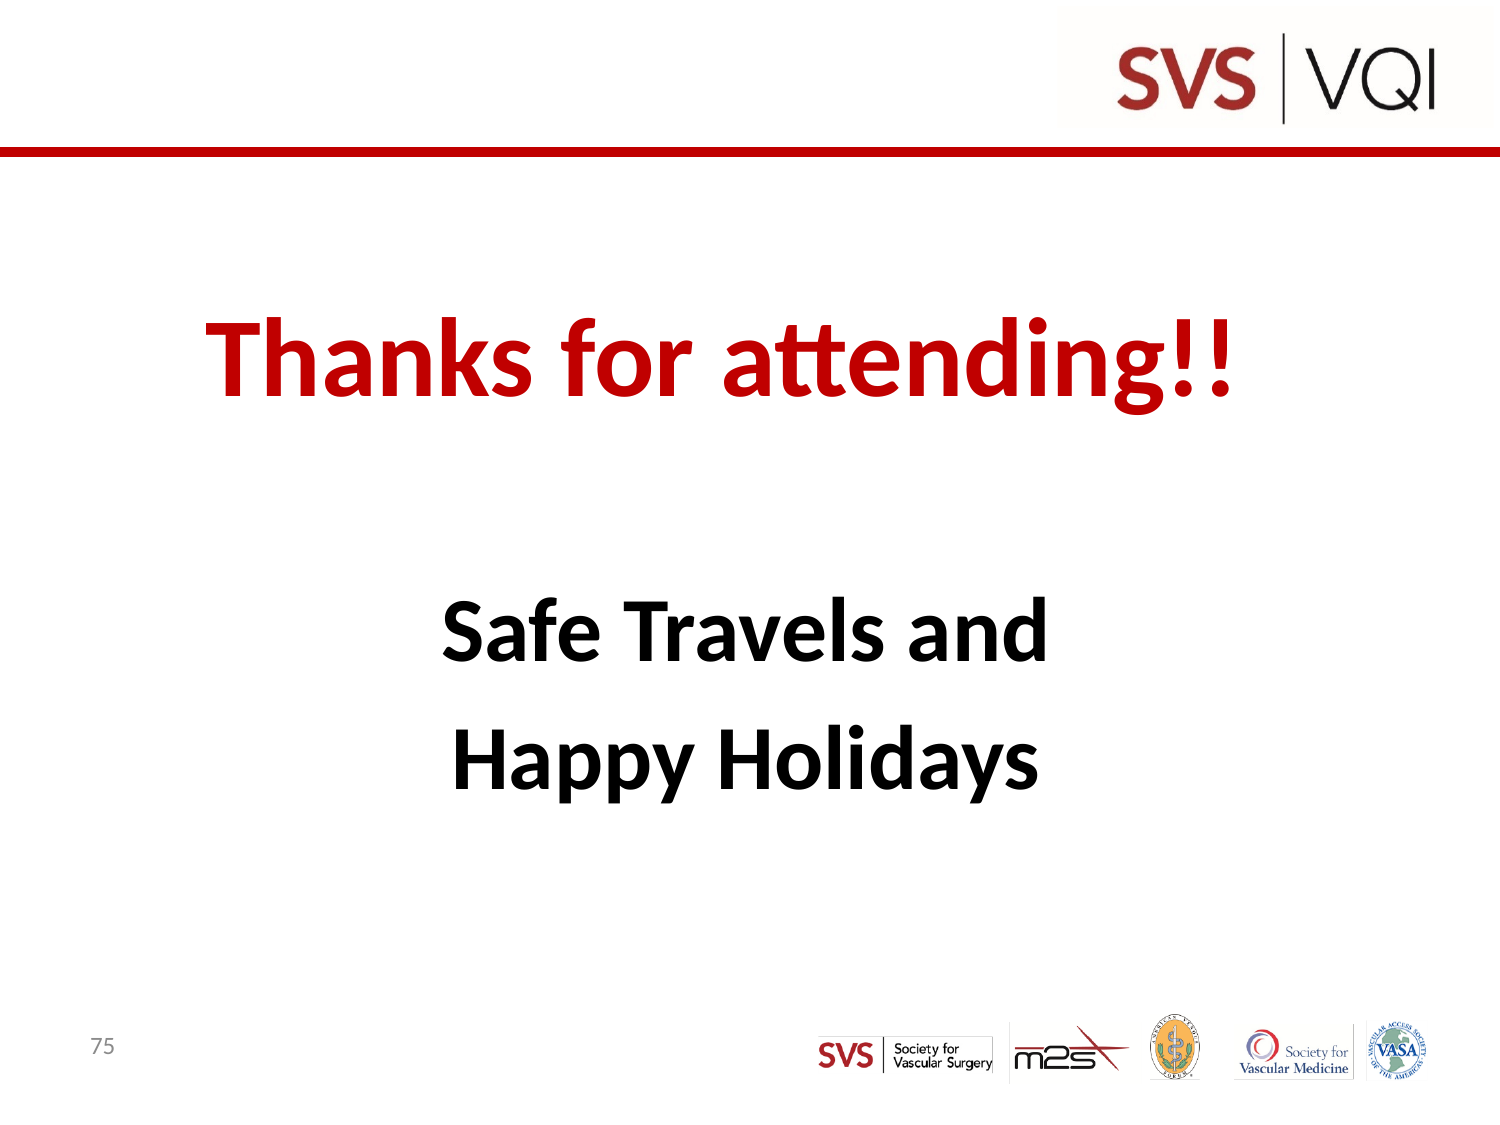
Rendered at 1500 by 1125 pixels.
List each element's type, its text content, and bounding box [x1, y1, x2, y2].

picture [724, 1014, 1437, 1084]
slide_number 75 [75, 1014, 413, 1075]
subtitle Safe Travels and Happy Holidays [221, 561, 1271, 850]
title Thanks for attending!! [190, 201, 1337, 501]
picture [1057, 6, 1494, 128]
